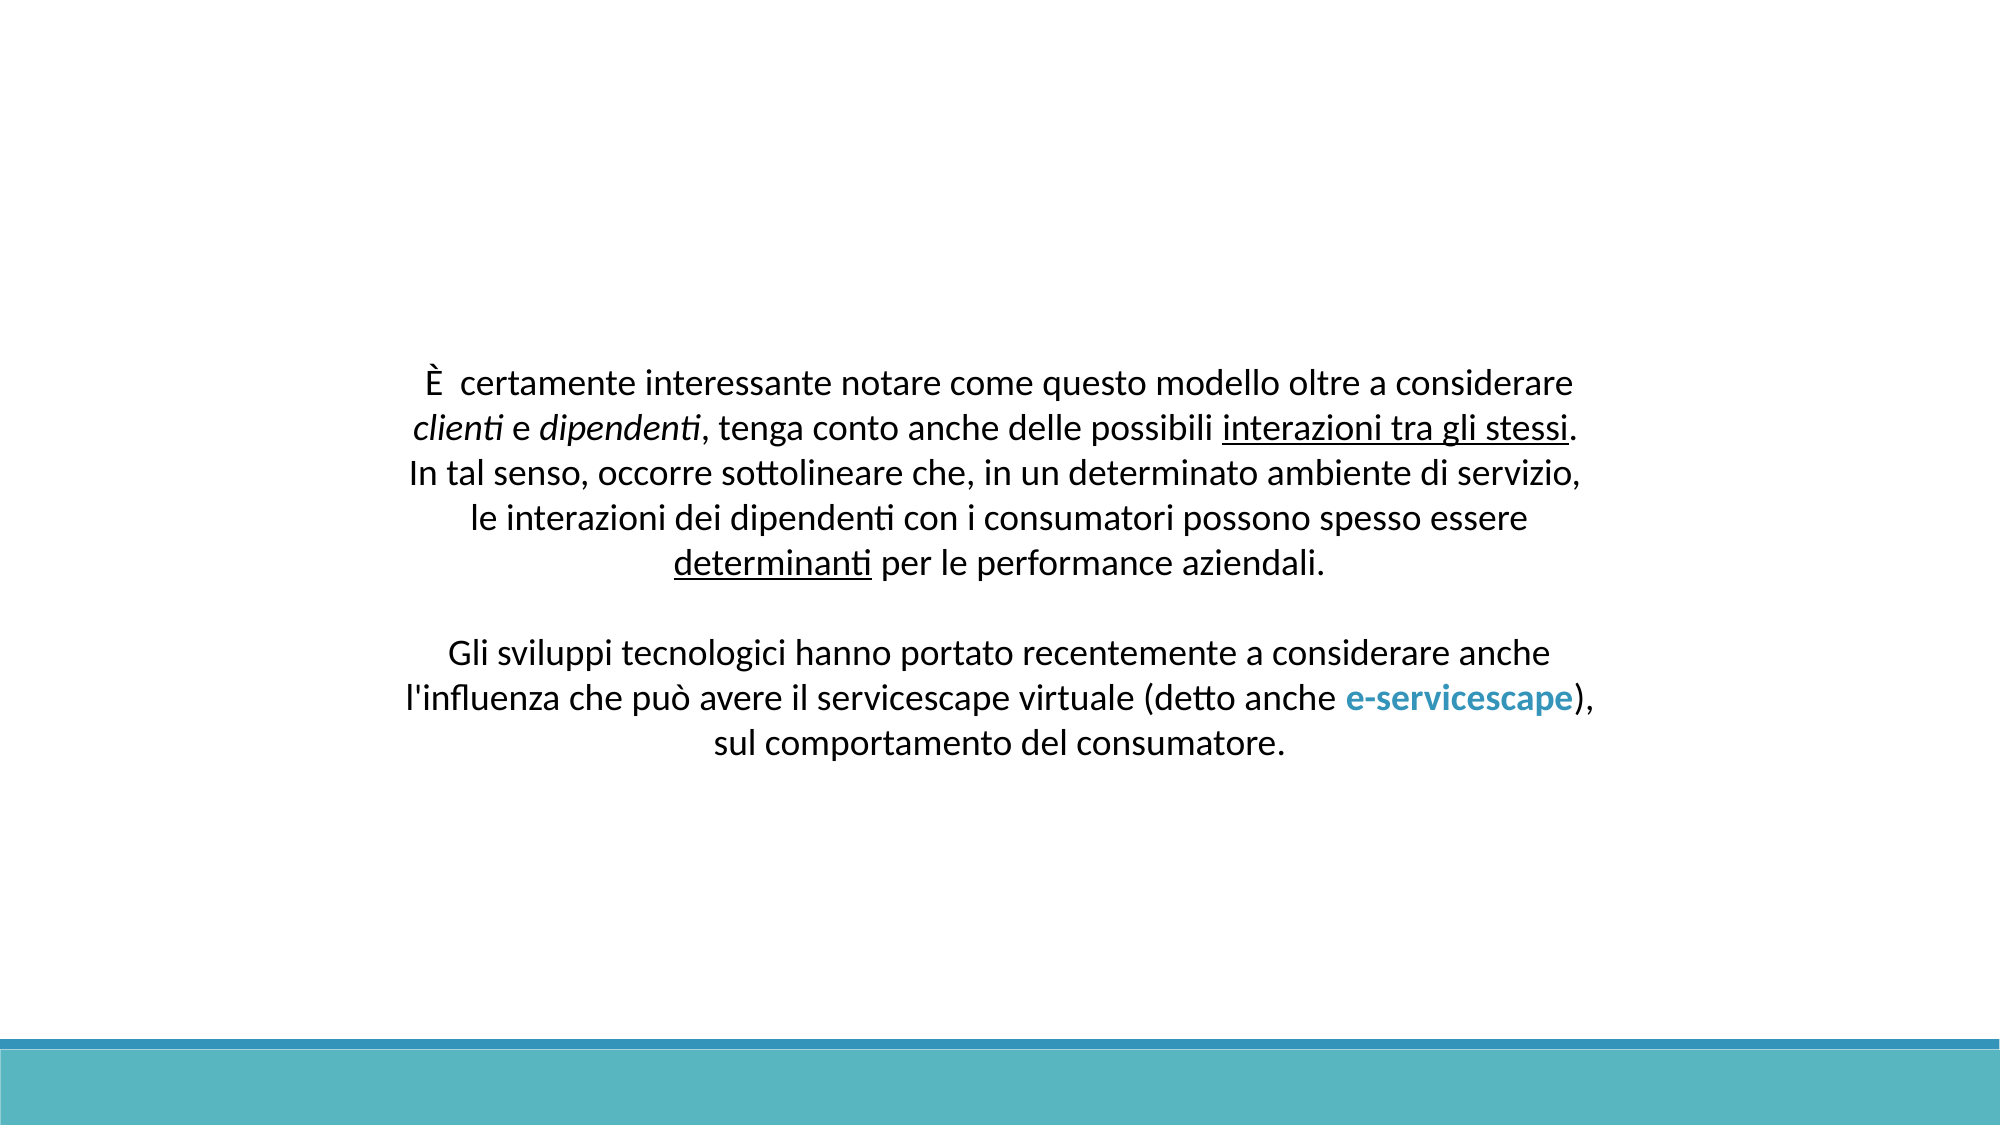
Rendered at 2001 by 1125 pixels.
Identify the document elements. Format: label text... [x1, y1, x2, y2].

text_box È certamente interessante notare come questo modello oltre a considerare clienti e dipendenti, tenga conto anche delle possibili interazioni tra gli stessi. In tal senso, occorre sottolineare che, in un determinato ambiente di servizio, le interazioni dei dipendenti con i consumatori possono spesso essere determinanti per le performance aziendali. Gli sviluppi tecnologici hanno portato recentemente a considerare anche l'influenza che può avere il servicescape virtuale (detto anche e-servicescape), sul comportamento del consumatore. [374, 350, 1626, 771]
